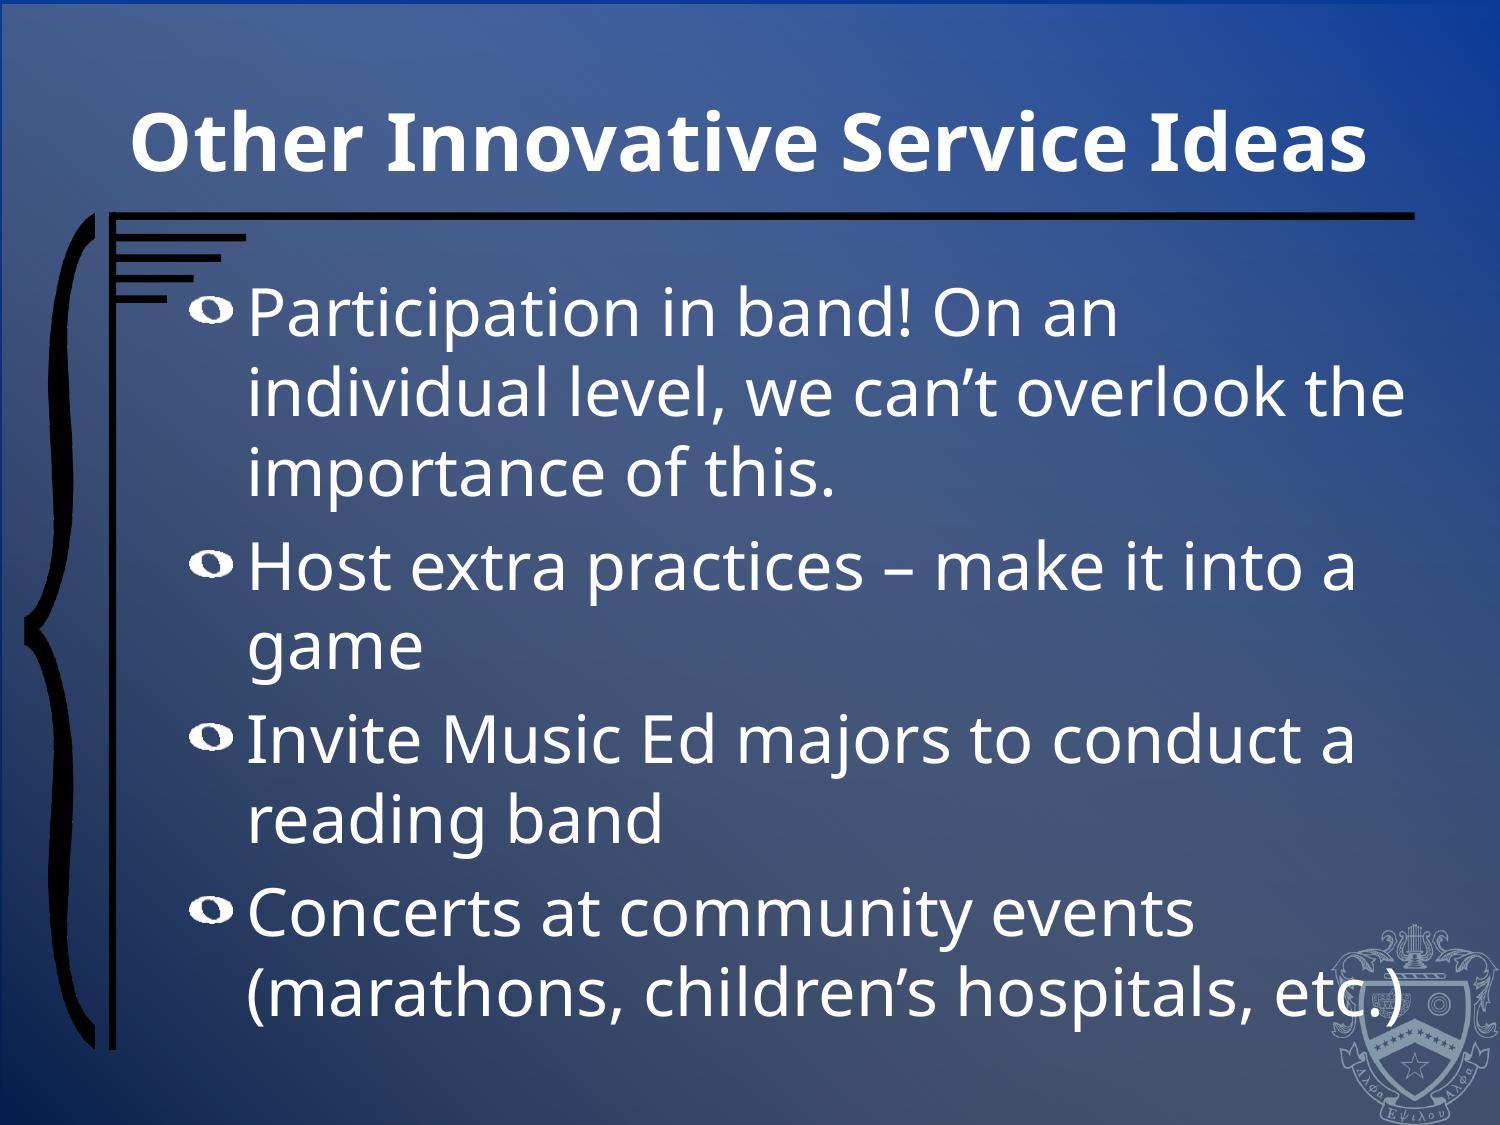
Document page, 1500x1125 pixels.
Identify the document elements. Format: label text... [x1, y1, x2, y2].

list Participation in band! On an individual level, we can’t overlook the importance of this. Host extra practices – make it into a game Invite Music Ed majors to conduct a reading band Concerts at community events (marathons, children’s hospitals, etc.) [174, 262, 1425, 1005]
picture [24, 212, 95, 1050]
picture [189, 722, 233, 751]
picture [189, 295, 233, 324]
title Other Innovative Service Ideas [75, 45, 1425, 233]
picture [189, 895, 233, 924]
picture [189, 549, 233, 578]
